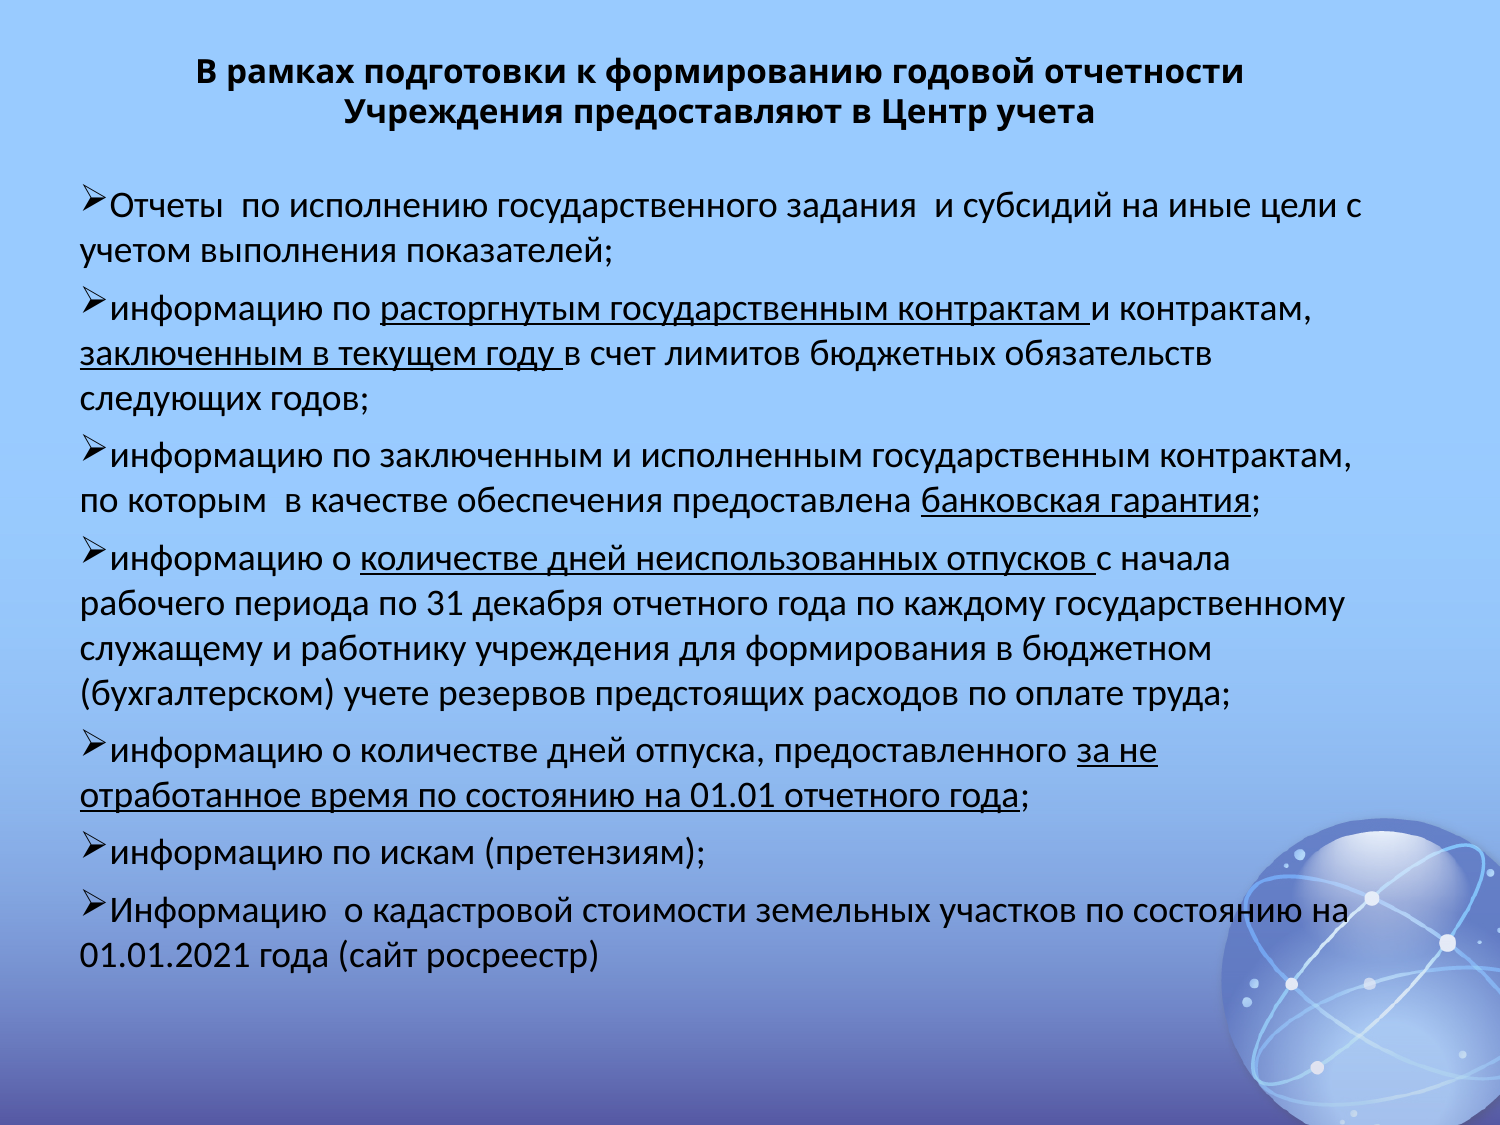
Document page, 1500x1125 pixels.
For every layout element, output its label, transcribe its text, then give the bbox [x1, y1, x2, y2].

text_box Отчеты по исполнению государственного задания и субсидий на иные цели с учетом выполнения показателей; информацию по расторгнутым государственным контрактам и контрактам, заключенным в текущем году в счет лимитов бюджетных обязательств следующих годов; информацию по заключенным и исполненным государственным контрактам, по которым в качестве обеспечения предоставлена банковская гарантия; информацию о количестве дней неиспользованных отпусков с начала рабочего периода по 31 декабря отчетного года по каждому государственному служащему и работнику учреждения для формирования в бюджетном (бухгалтерском) учете резервов предстоящих расходов по оплате труда; информацию о количестве дней отпуска, предоставленного за не отработанное время по состоянию на 01.01 отчетного года; информацию по искам (претензиям); Информацию о кадастровой стоимости земельных участков по состоянию на 01.01.2021 года (сайт росреестр) [64, 172, 1388, 983]
text_box В рамках подготовки к формированию годовой отчетности Учреждения предоставляют в Центр учета [76, 42, 1365, 138]
text_box [0, 0, 1500, 1125]
